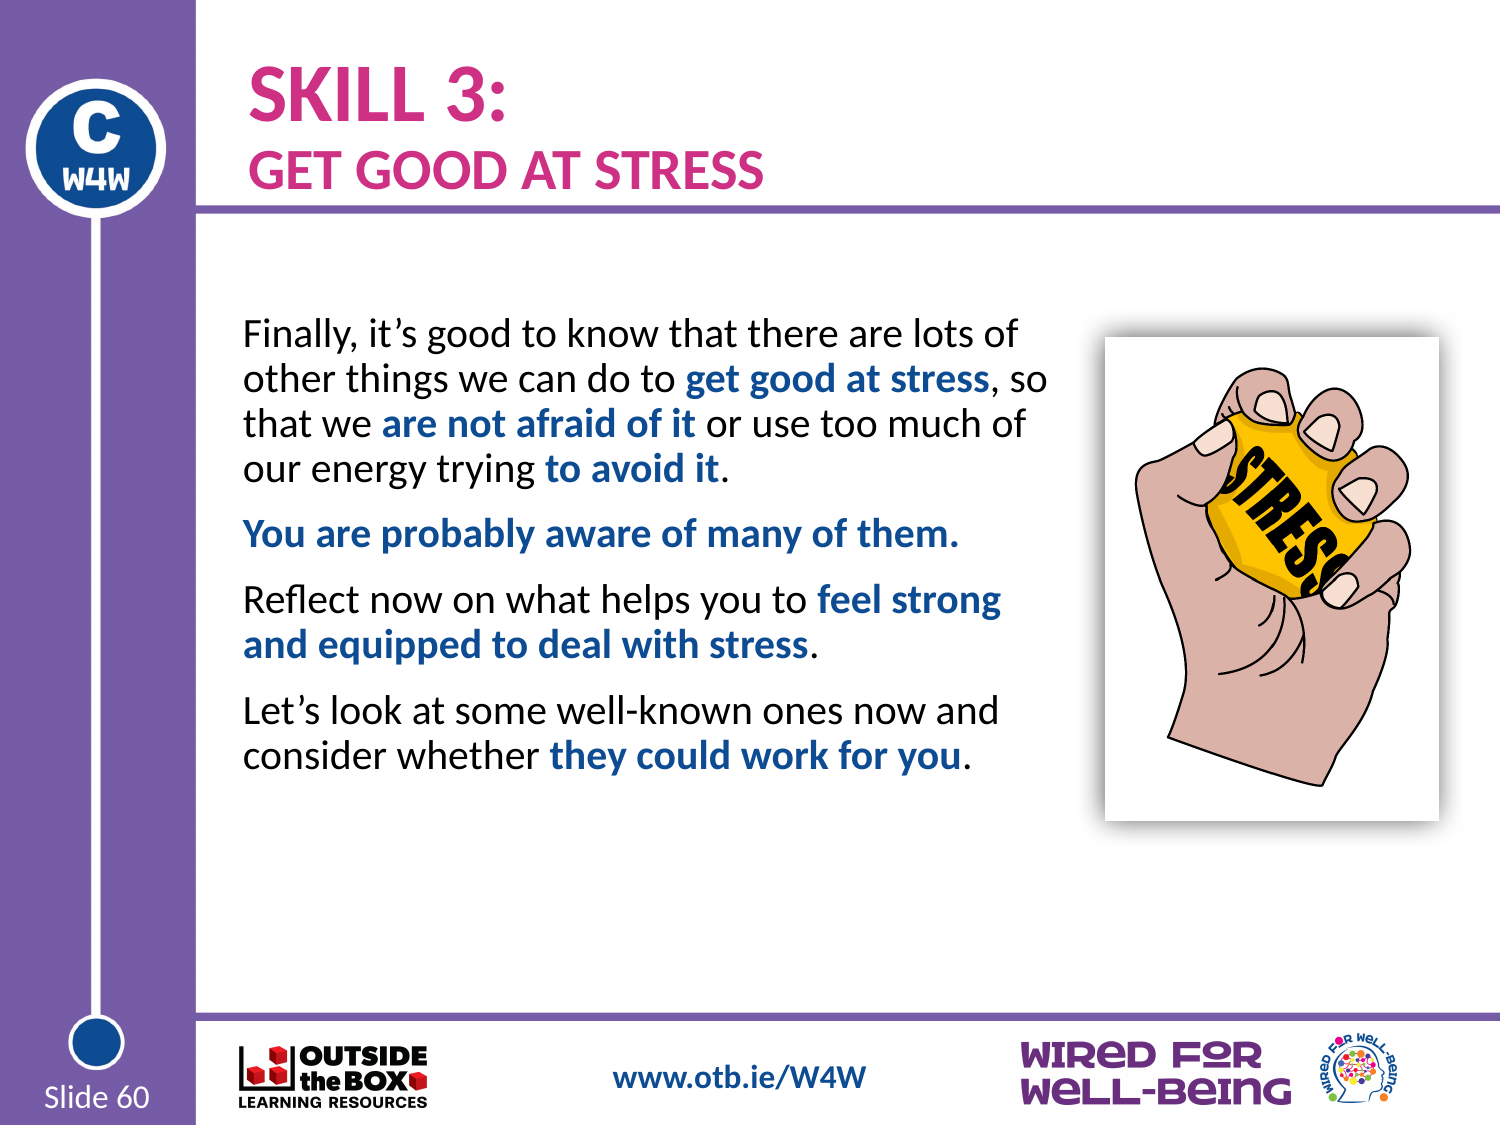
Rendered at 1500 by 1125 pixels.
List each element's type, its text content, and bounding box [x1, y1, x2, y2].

picture [1320, 1033, 1397, 1103]
picture [1105, 337, 1439, 821]
list Finally, it’s good to know that there are lots of other things we can do to get good at stress, so that we are not afraid of it or use too much of our energy trying to avoid it. You are probably aware of many of them. Reflect now on what helps you to feel strong and equipped to deal with stress. Let’s look at some well-known ones now and consider whether they could work for you. [228, 303, 1087, 900]
picture [238, 1042, 428, 1112]
picture [1021, 1041, 1291, 1105]
text_box Slide 60 [0, 1067, 195, 1123]
picture [0, 0, 207, 1125]
title SKILL 3: GET GOOD AT STRESS [233, 42, 1397, 229]
